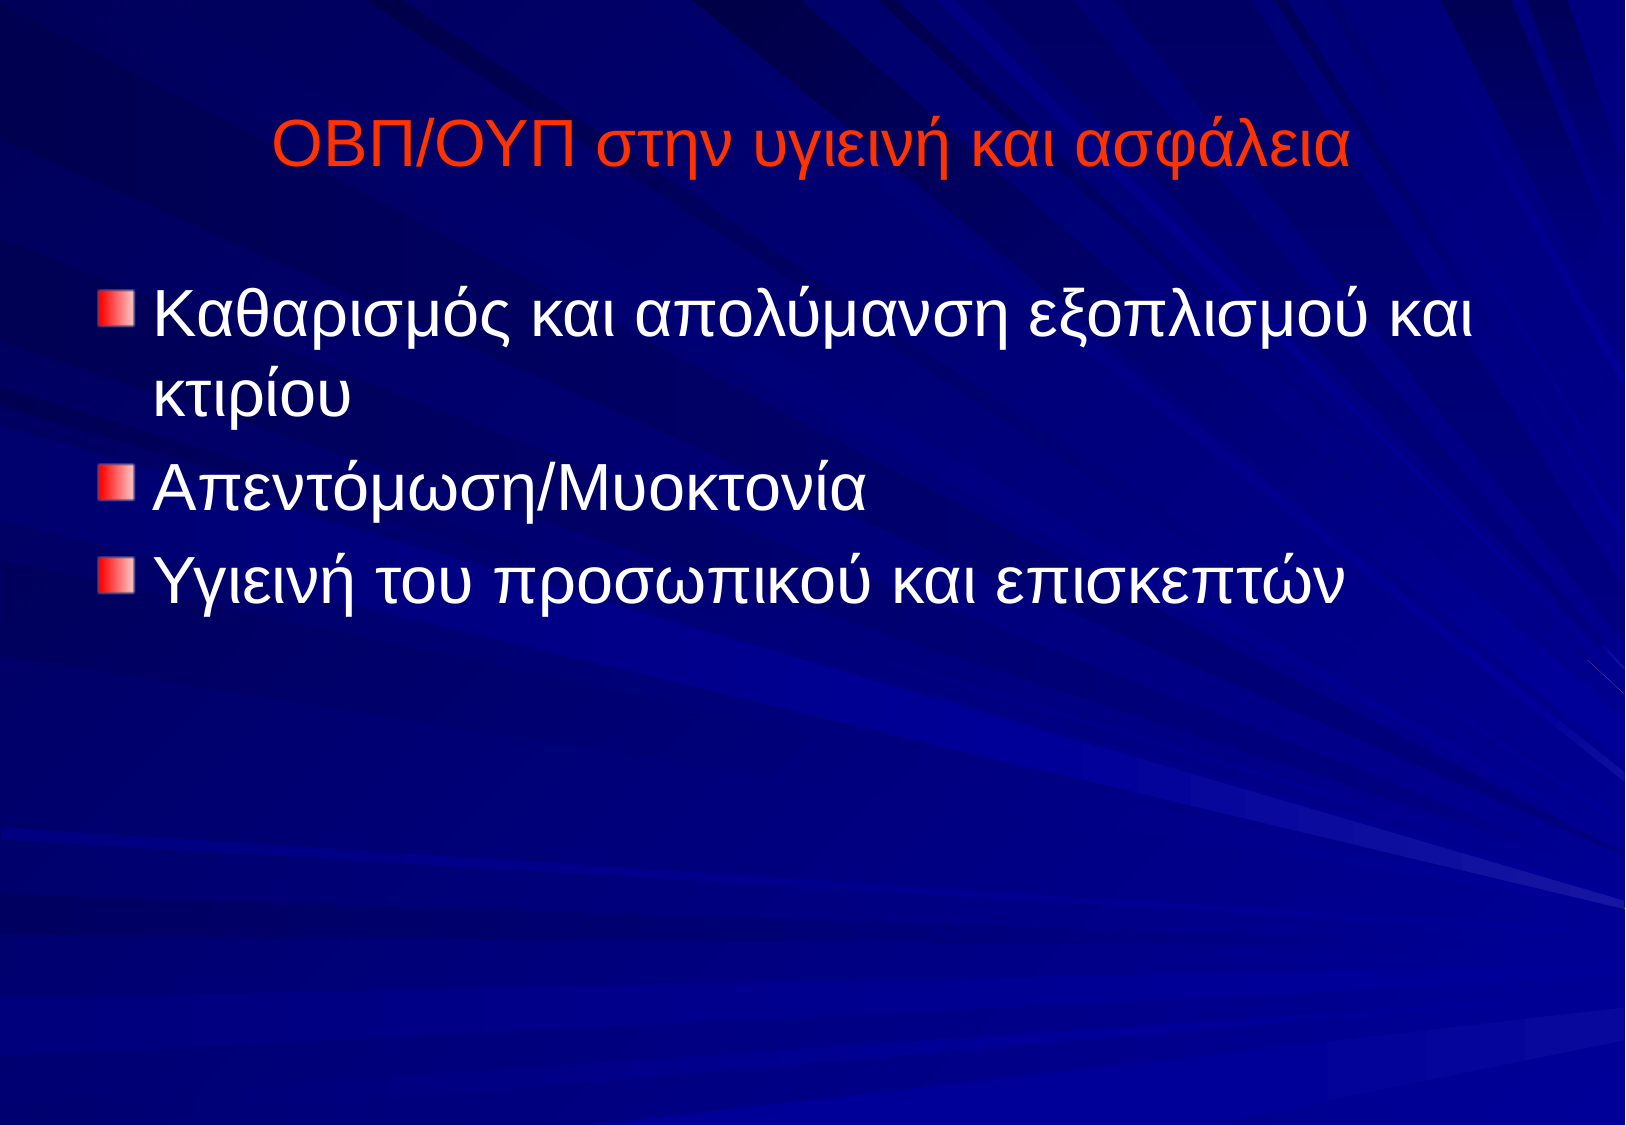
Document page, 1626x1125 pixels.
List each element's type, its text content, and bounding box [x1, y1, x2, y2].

picture [96, 462, 139, 505]
list Καθαρισμός και απολύμανση εξοπλισμού και κτιρίου Απεντόμωση/Μυοκτονία Υγιεινή του προσωπικού και επισκεπτών [80, 262, 1544, 1006]
picture [96, 288, 139, 331]
title ΟΒΠ/ΟΥΠ στην υγιεινή και ασφάλεια [80, 45, 1544, 234]
picture [96, 555, 139, 598]
